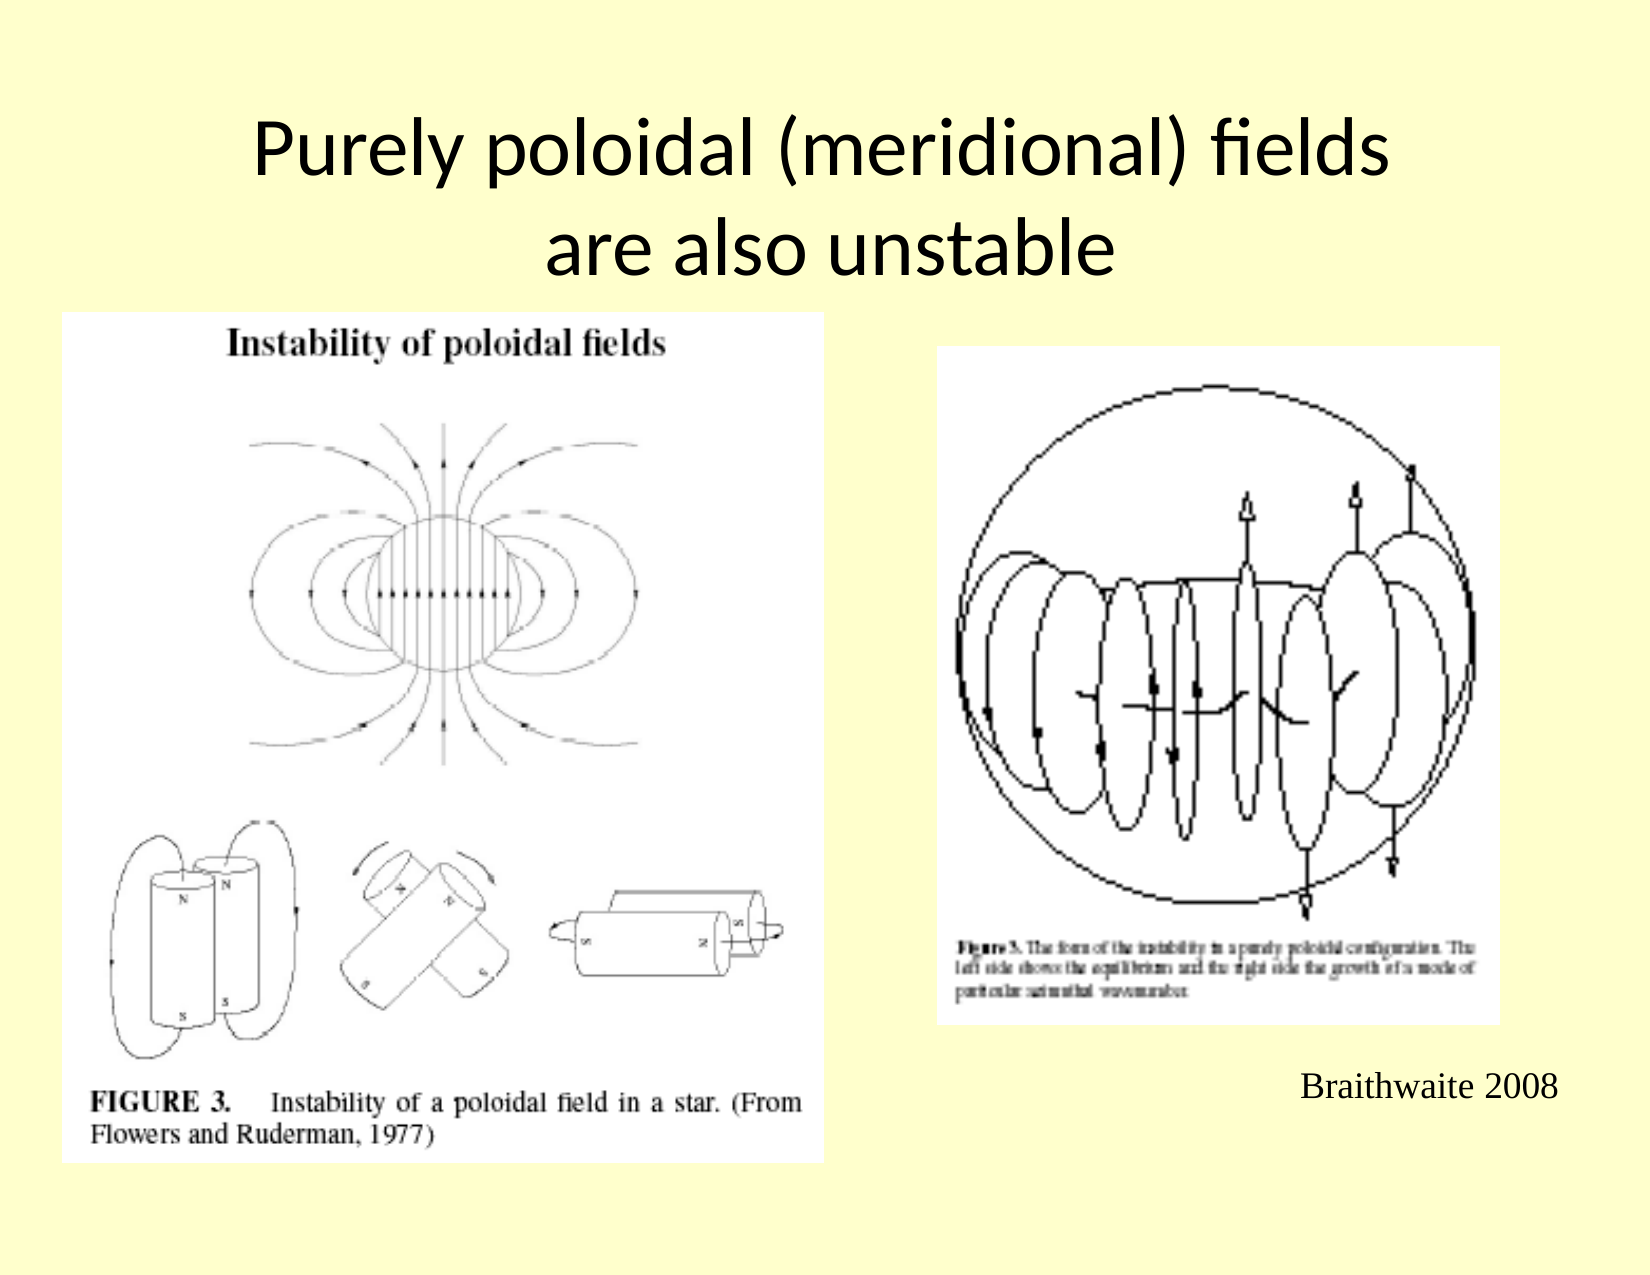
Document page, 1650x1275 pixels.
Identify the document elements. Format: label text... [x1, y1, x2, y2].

title Purely poloidal (meridional) fields are also unstable [63, 0, 1564, 327]
picture [937, 345, 1501, 1026]
picture [62, 312, 825, 1163]
text_box Braithwaite 2008 [1298, 1061, 1562, 1107]
